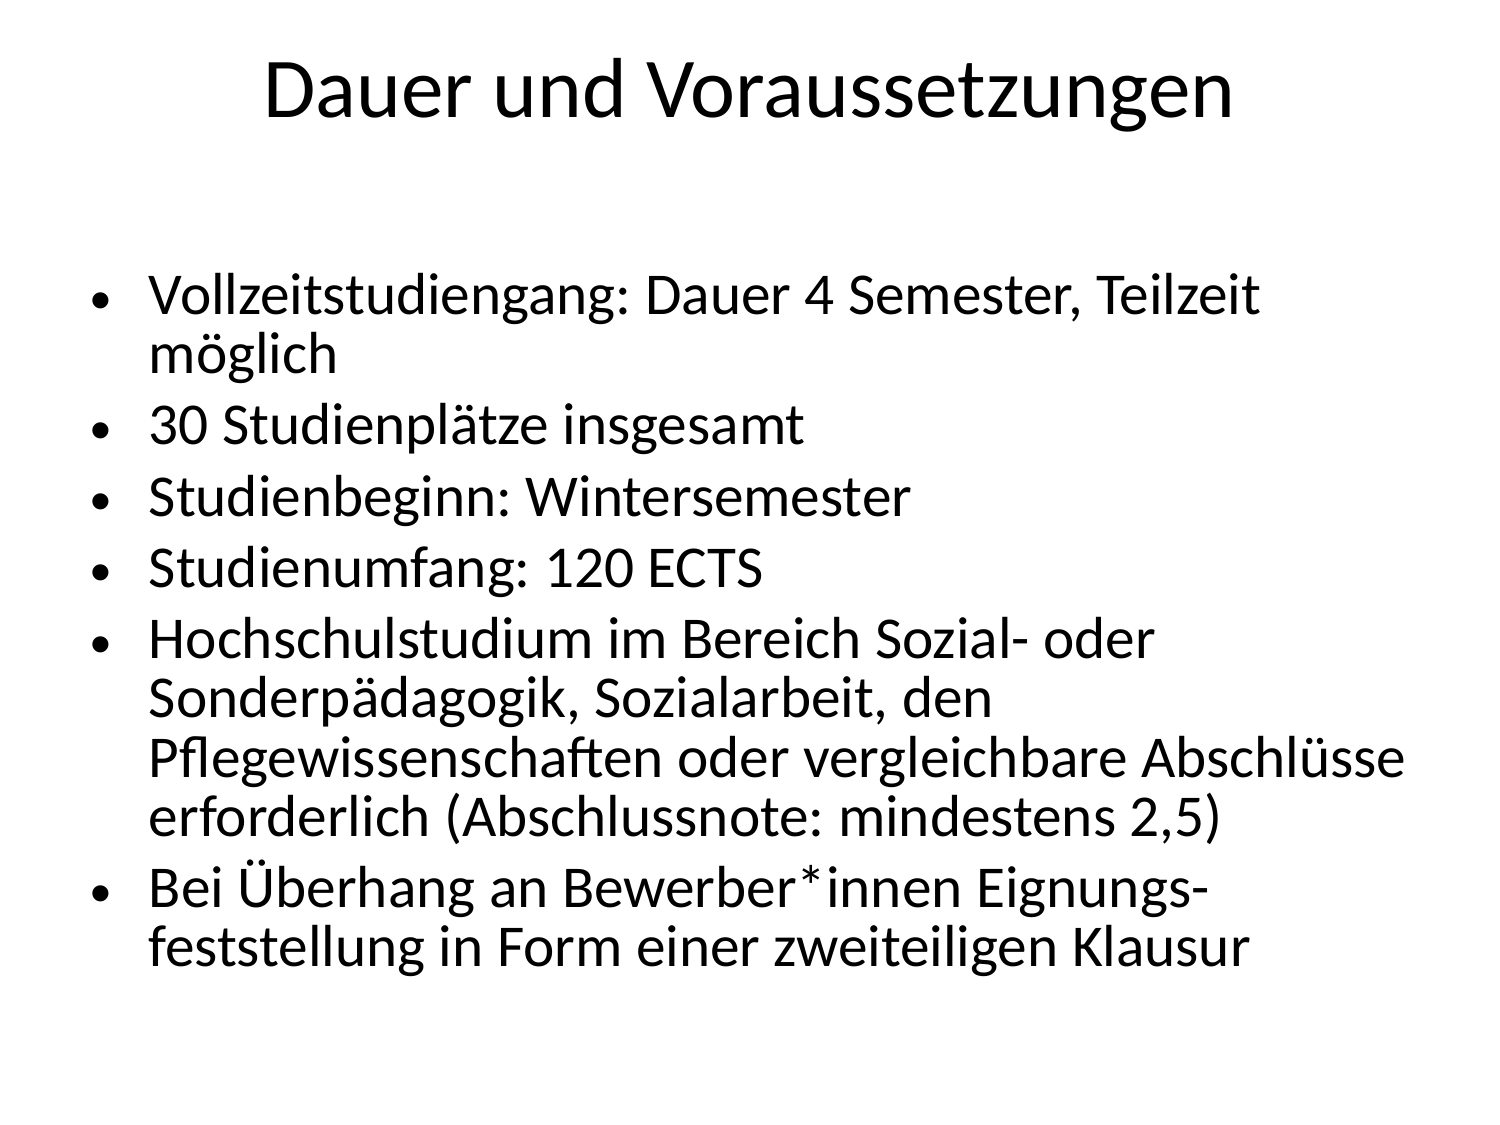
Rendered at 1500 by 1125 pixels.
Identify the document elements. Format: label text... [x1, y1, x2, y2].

list Vollzeitstudiengang: Dauer 4 Semester, Teilzeit möglich 30 Studienplätze insgesamt Studienbeginn: Wintersemester Studienumfang: 120 ECTS Hochschulstudium im Bereich Sozial- oder Sonderpädagogik, Sozialarbeit, den Pflegewissenschaften oder vergleichbare Abschlüsse erforderlich (Abschlussnote: mindestens 2,5) Bei Überhang an Bewerber*innen Eignungs-feststellung in Form einer zweiteiligen Klausur [75, 262, 1425, 1005]
title Dauer und Voraussetzungen [75, 45, 1425, 233]
